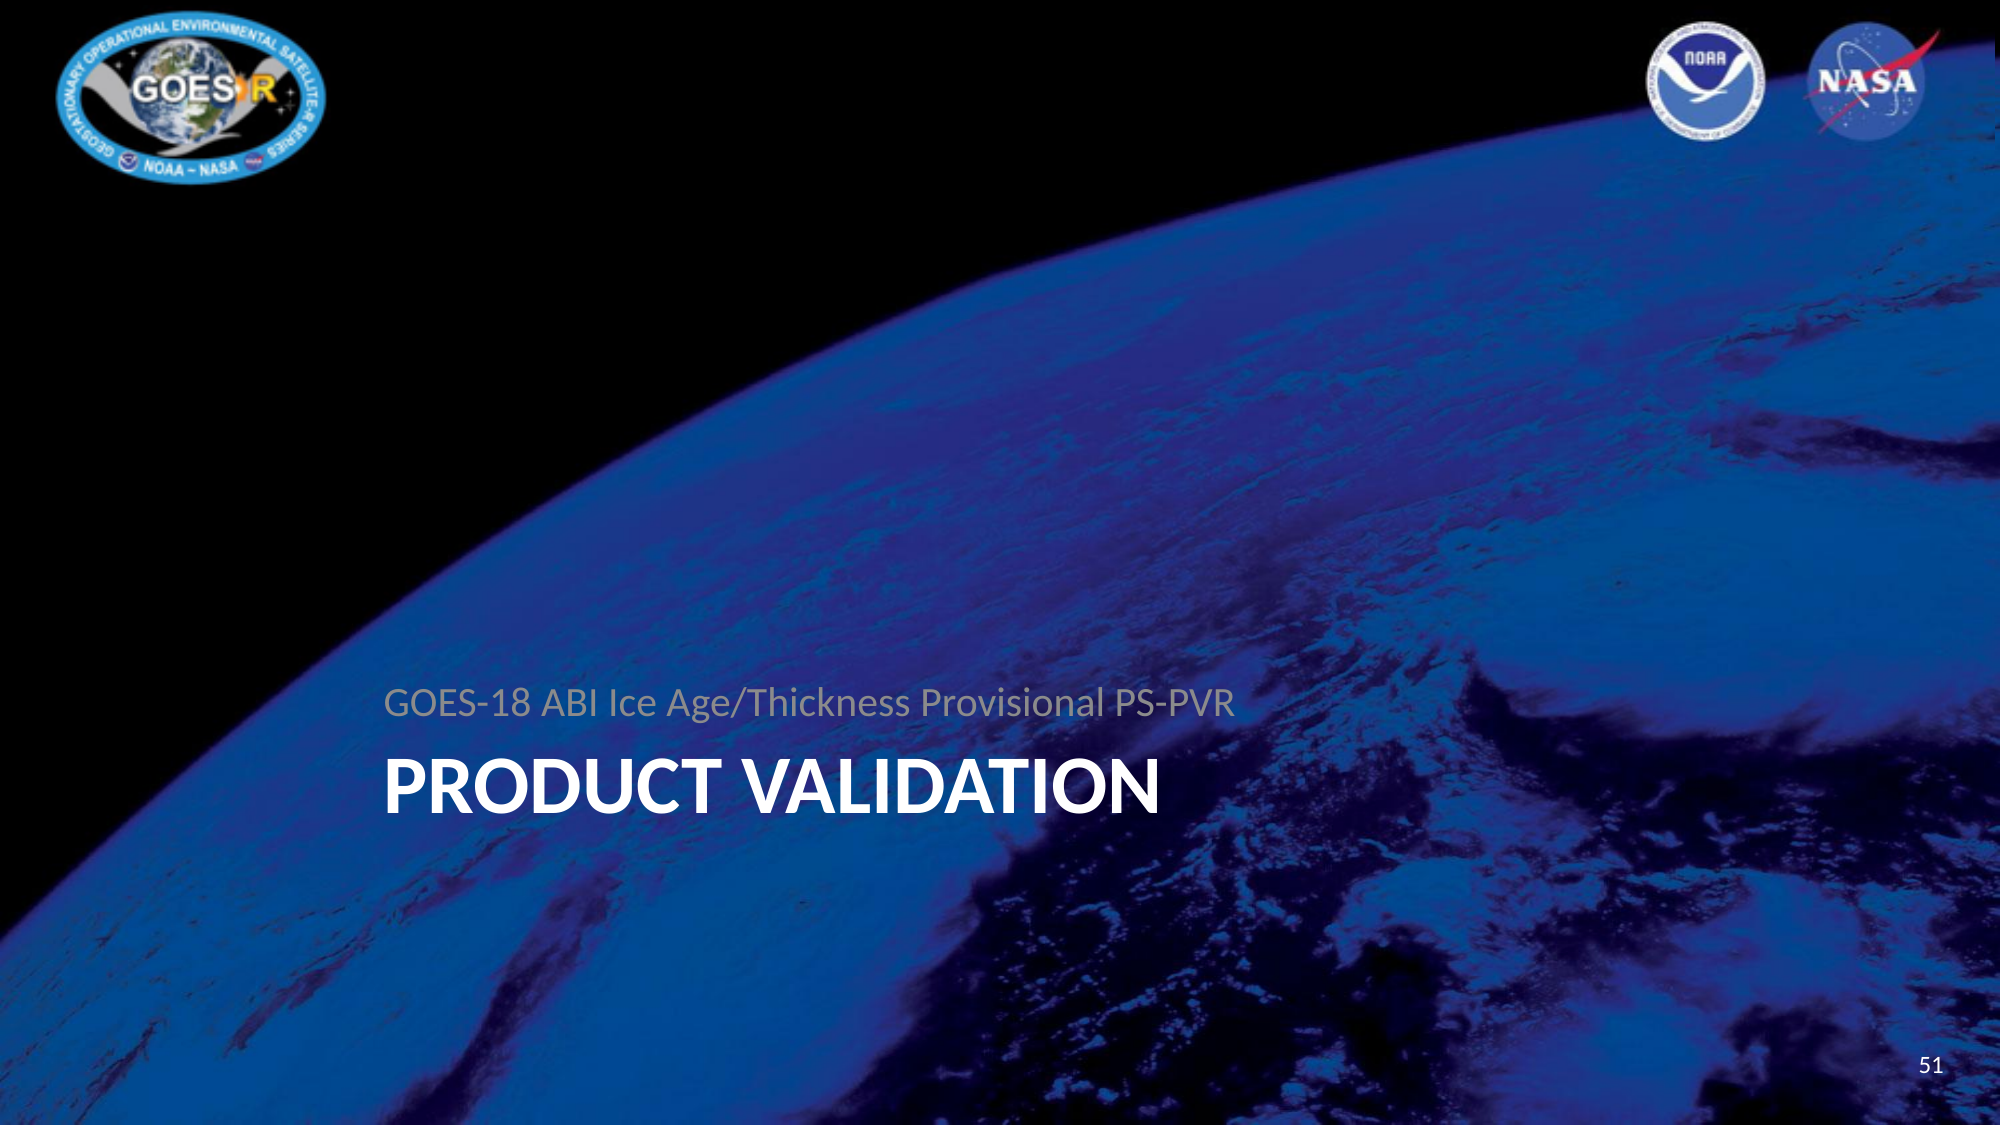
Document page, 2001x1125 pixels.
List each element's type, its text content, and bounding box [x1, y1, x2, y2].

picture [0, 0, 2000, 1125]
list GOES-18 ABI Ice Age/Thickness Provisional PS-PVR [368, 486, 1644, 733]
slide_number 51 [1608, 1033, 1959, 1094]
title PRODUCT VALIDATION [368, 733, 1644, 947]
